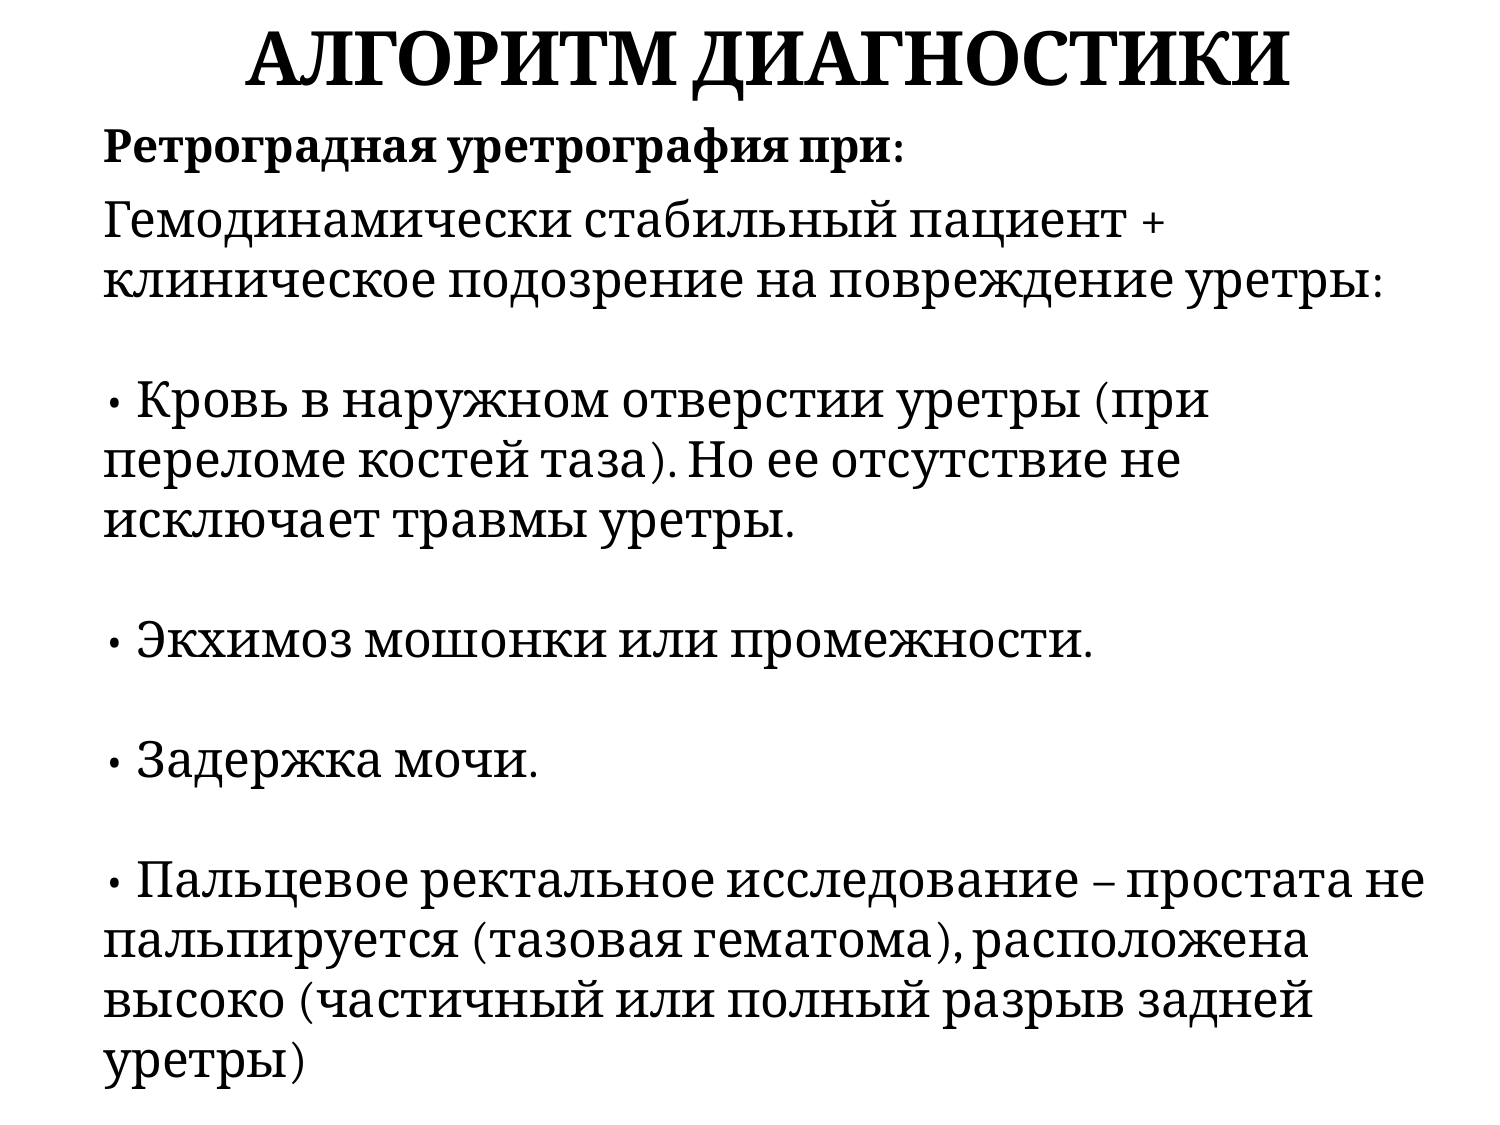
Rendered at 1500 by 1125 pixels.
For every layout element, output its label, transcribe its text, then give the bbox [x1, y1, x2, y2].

text_box Ретроградная уретрография при: [88, 108, 1282, 179]
text_box АЛГОРИТМ ДИАГНОСТИКИ [230, 2, 1385, 108]
text_box Гемодинамически стабильный пациент + клиническое подозрение на повреждение уретры: • Кровь в наружном отверстии уретры (при переломе костей таза). Но ее отсутствие не исключает травмы уретры. • Экхимоз мошонки или промежности. • Задержка мочи. • Пальцевое ректальное исследование – простата не пальпируется (тазовая гематома), расположена высоко (частичный или полный разрыв задней уретры) [88, 179, 1471, 1095]
